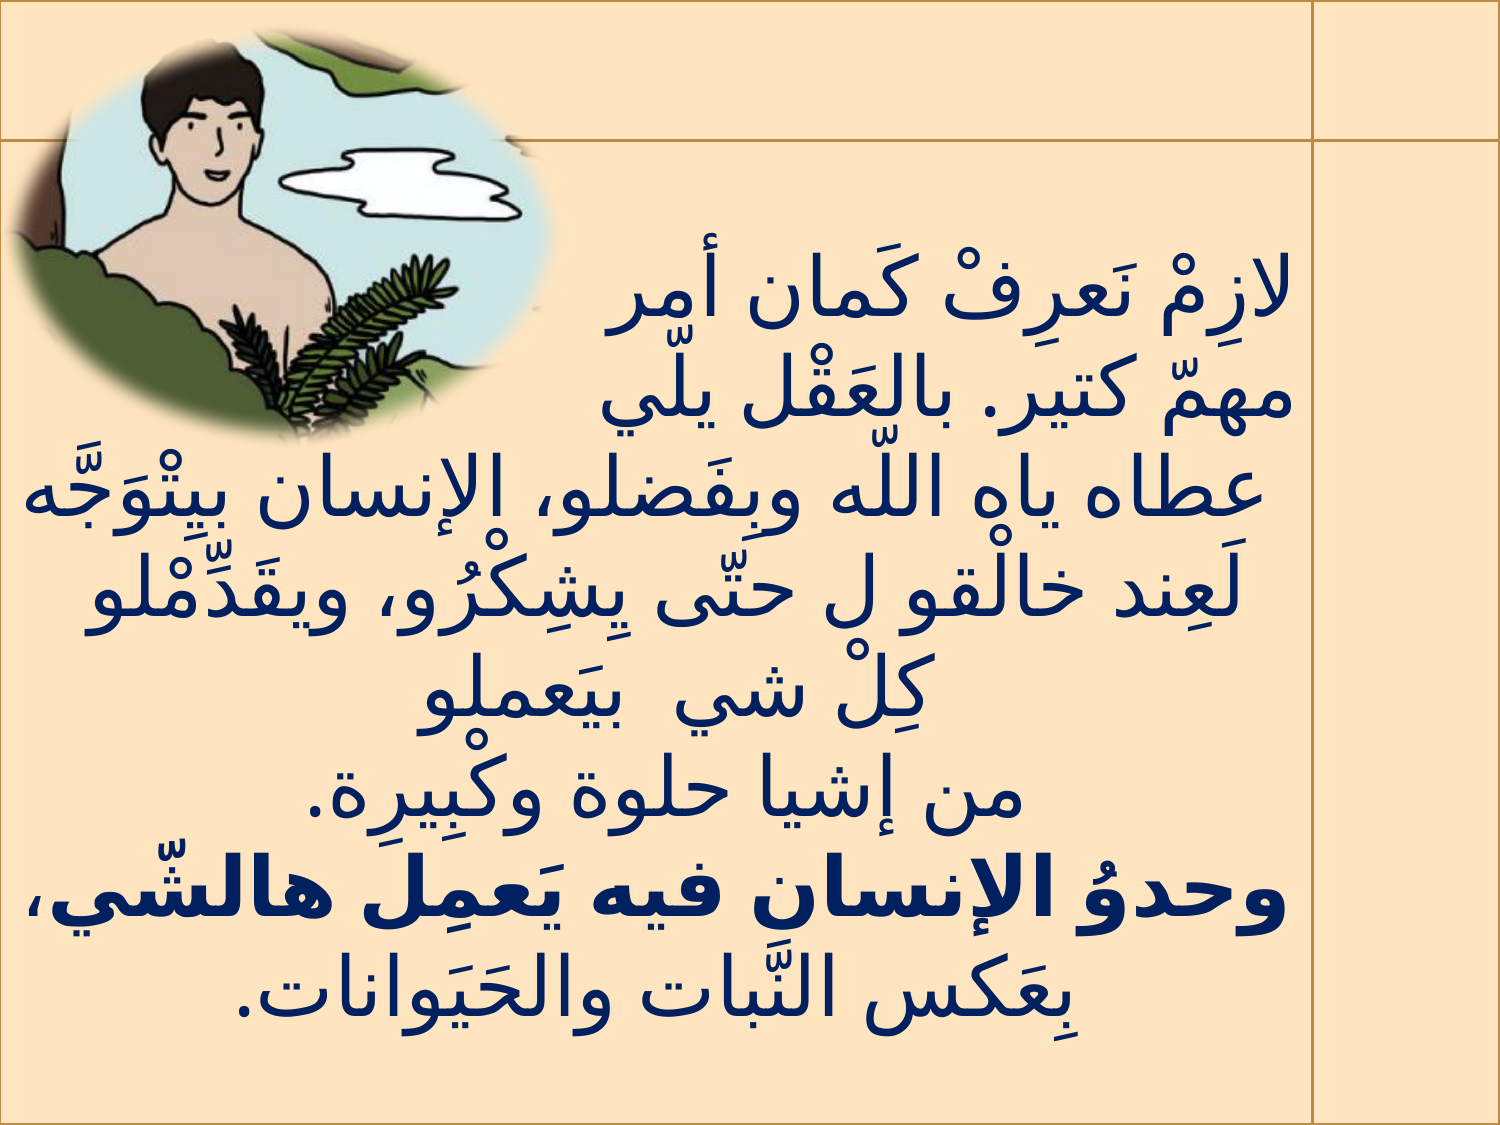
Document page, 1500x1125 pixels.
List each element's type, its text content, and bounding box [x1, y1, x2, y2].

text_box لازِمْ نَعرِفْ كَمان أمر مهمّ كتير. بالعَقْل يلّي عطاه ياه اللّه وبِفَضلو، الإنسان بيِتْوَجَّه لَعِند خالْقو ل حتّى يِشِكْرُو، ويقَدِّمْلو كِلْ شي بيَعملو من إشيا حلوة وكْبِيرِة. وحدوُ الإنسان فيه يَعمِل هالشّي، بِعَكس النَّبات والحَيَوانات. [0, 0, 1500, 1125]
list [0, 22, 570, 450]
